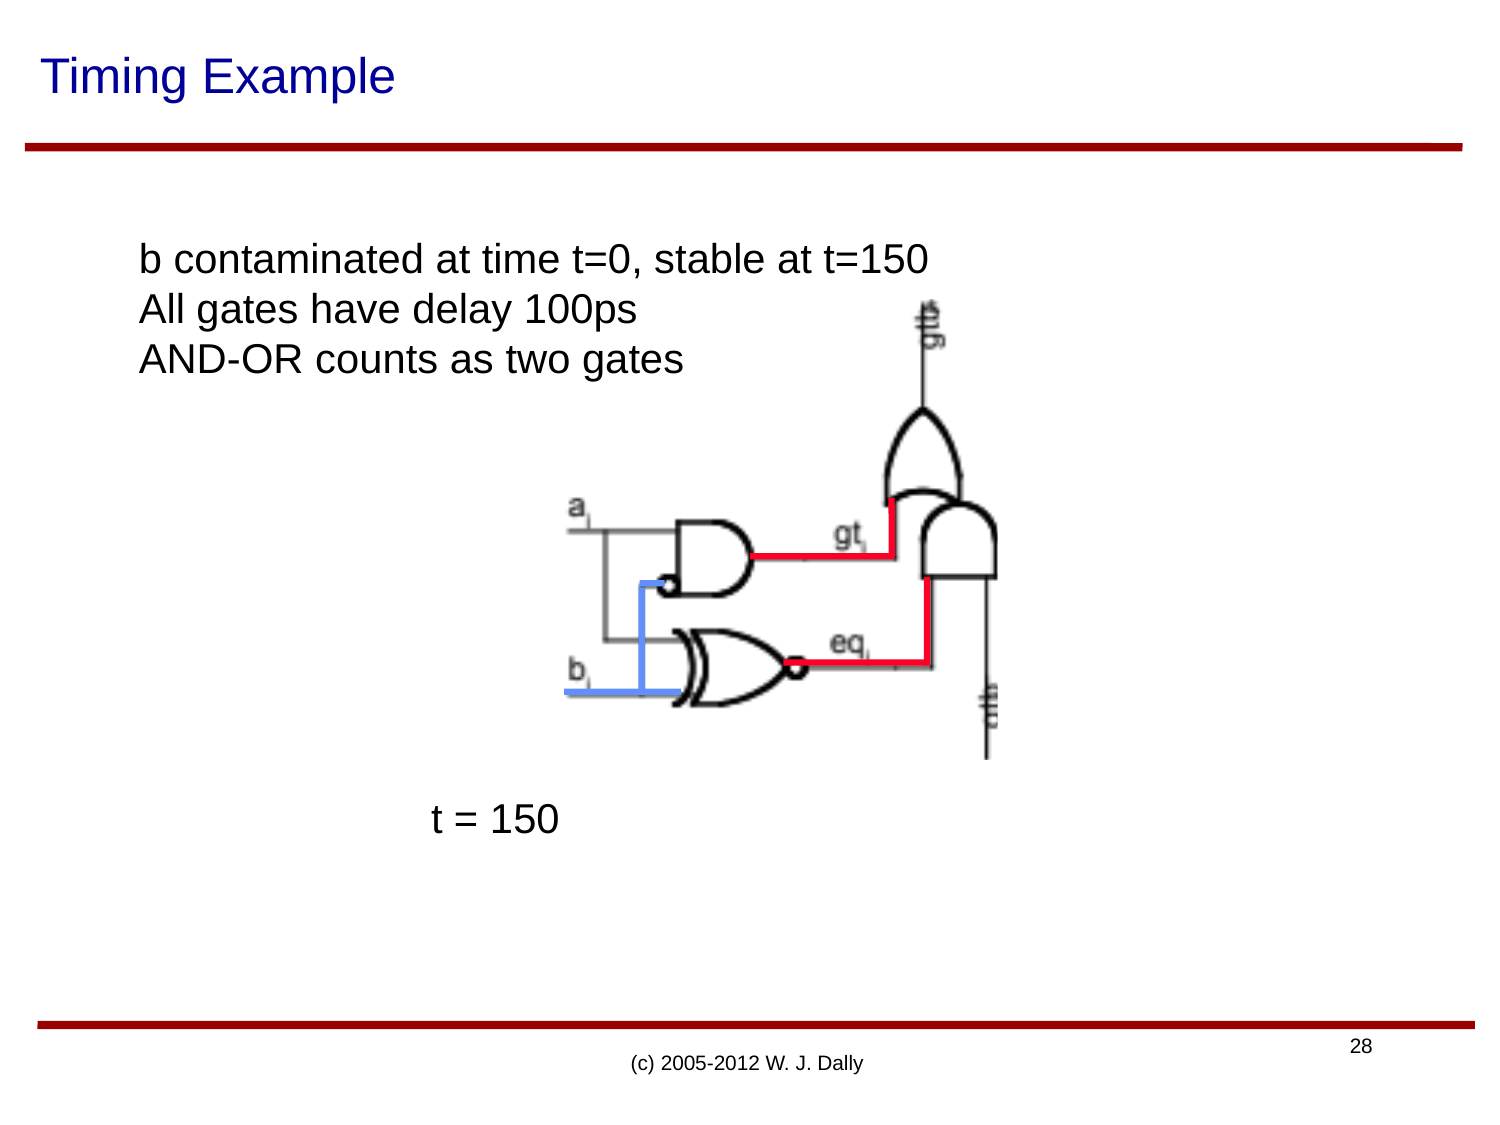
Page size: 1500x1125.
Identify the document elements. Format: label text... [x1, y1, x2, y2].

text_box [782, 576, 928, 666]
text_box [563, 583, 682, 692]
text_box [749, 497, 894, 559]
title Timing Example [24, 0, 1500, 147]
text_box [563, 299, 998, 760]
text_box t = 150 [416, 784, 575, 850]
text_box b contaminated at time t=0, stable at t=150 All gates have delay 100ps AND-OR counts as two gates [123, 224, 945, 389]
footer (c) 2005-2012 W. J. Dally [512, 1024, 988, 1101]
